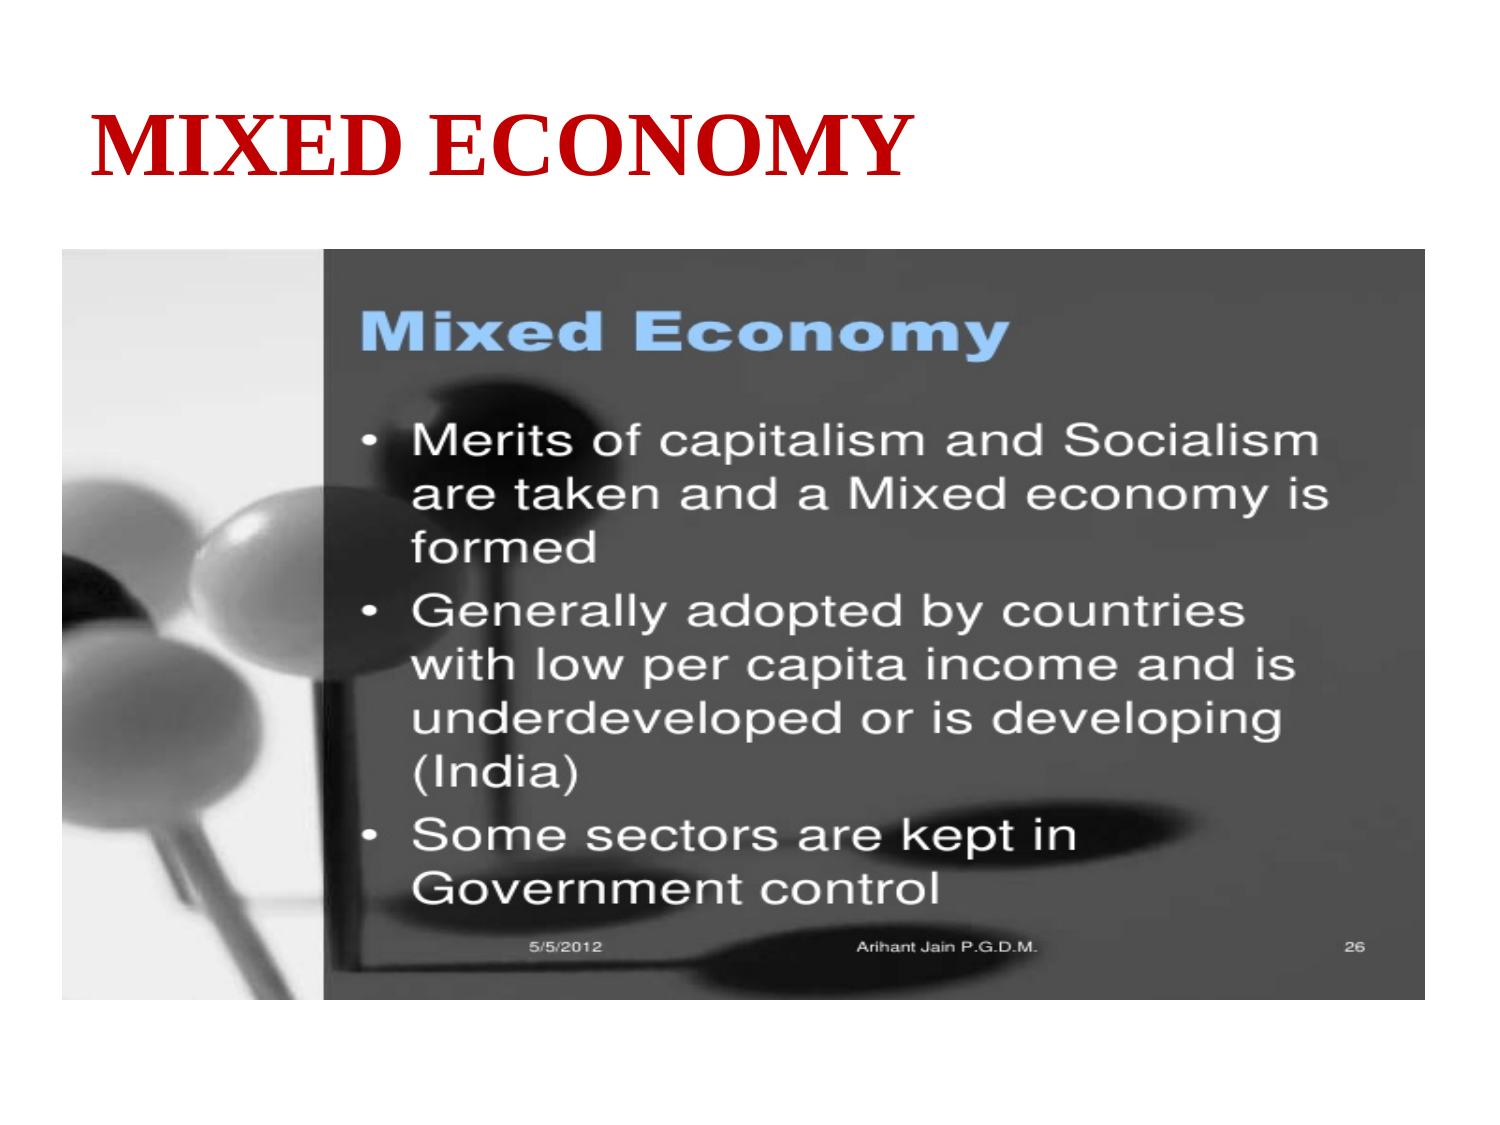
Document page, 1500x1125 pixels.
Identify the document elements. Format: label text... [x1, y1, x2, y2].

title MIXED ECONOMY [75, 45, 1425, 233]
picture [62, 249, 1426, 1001]
